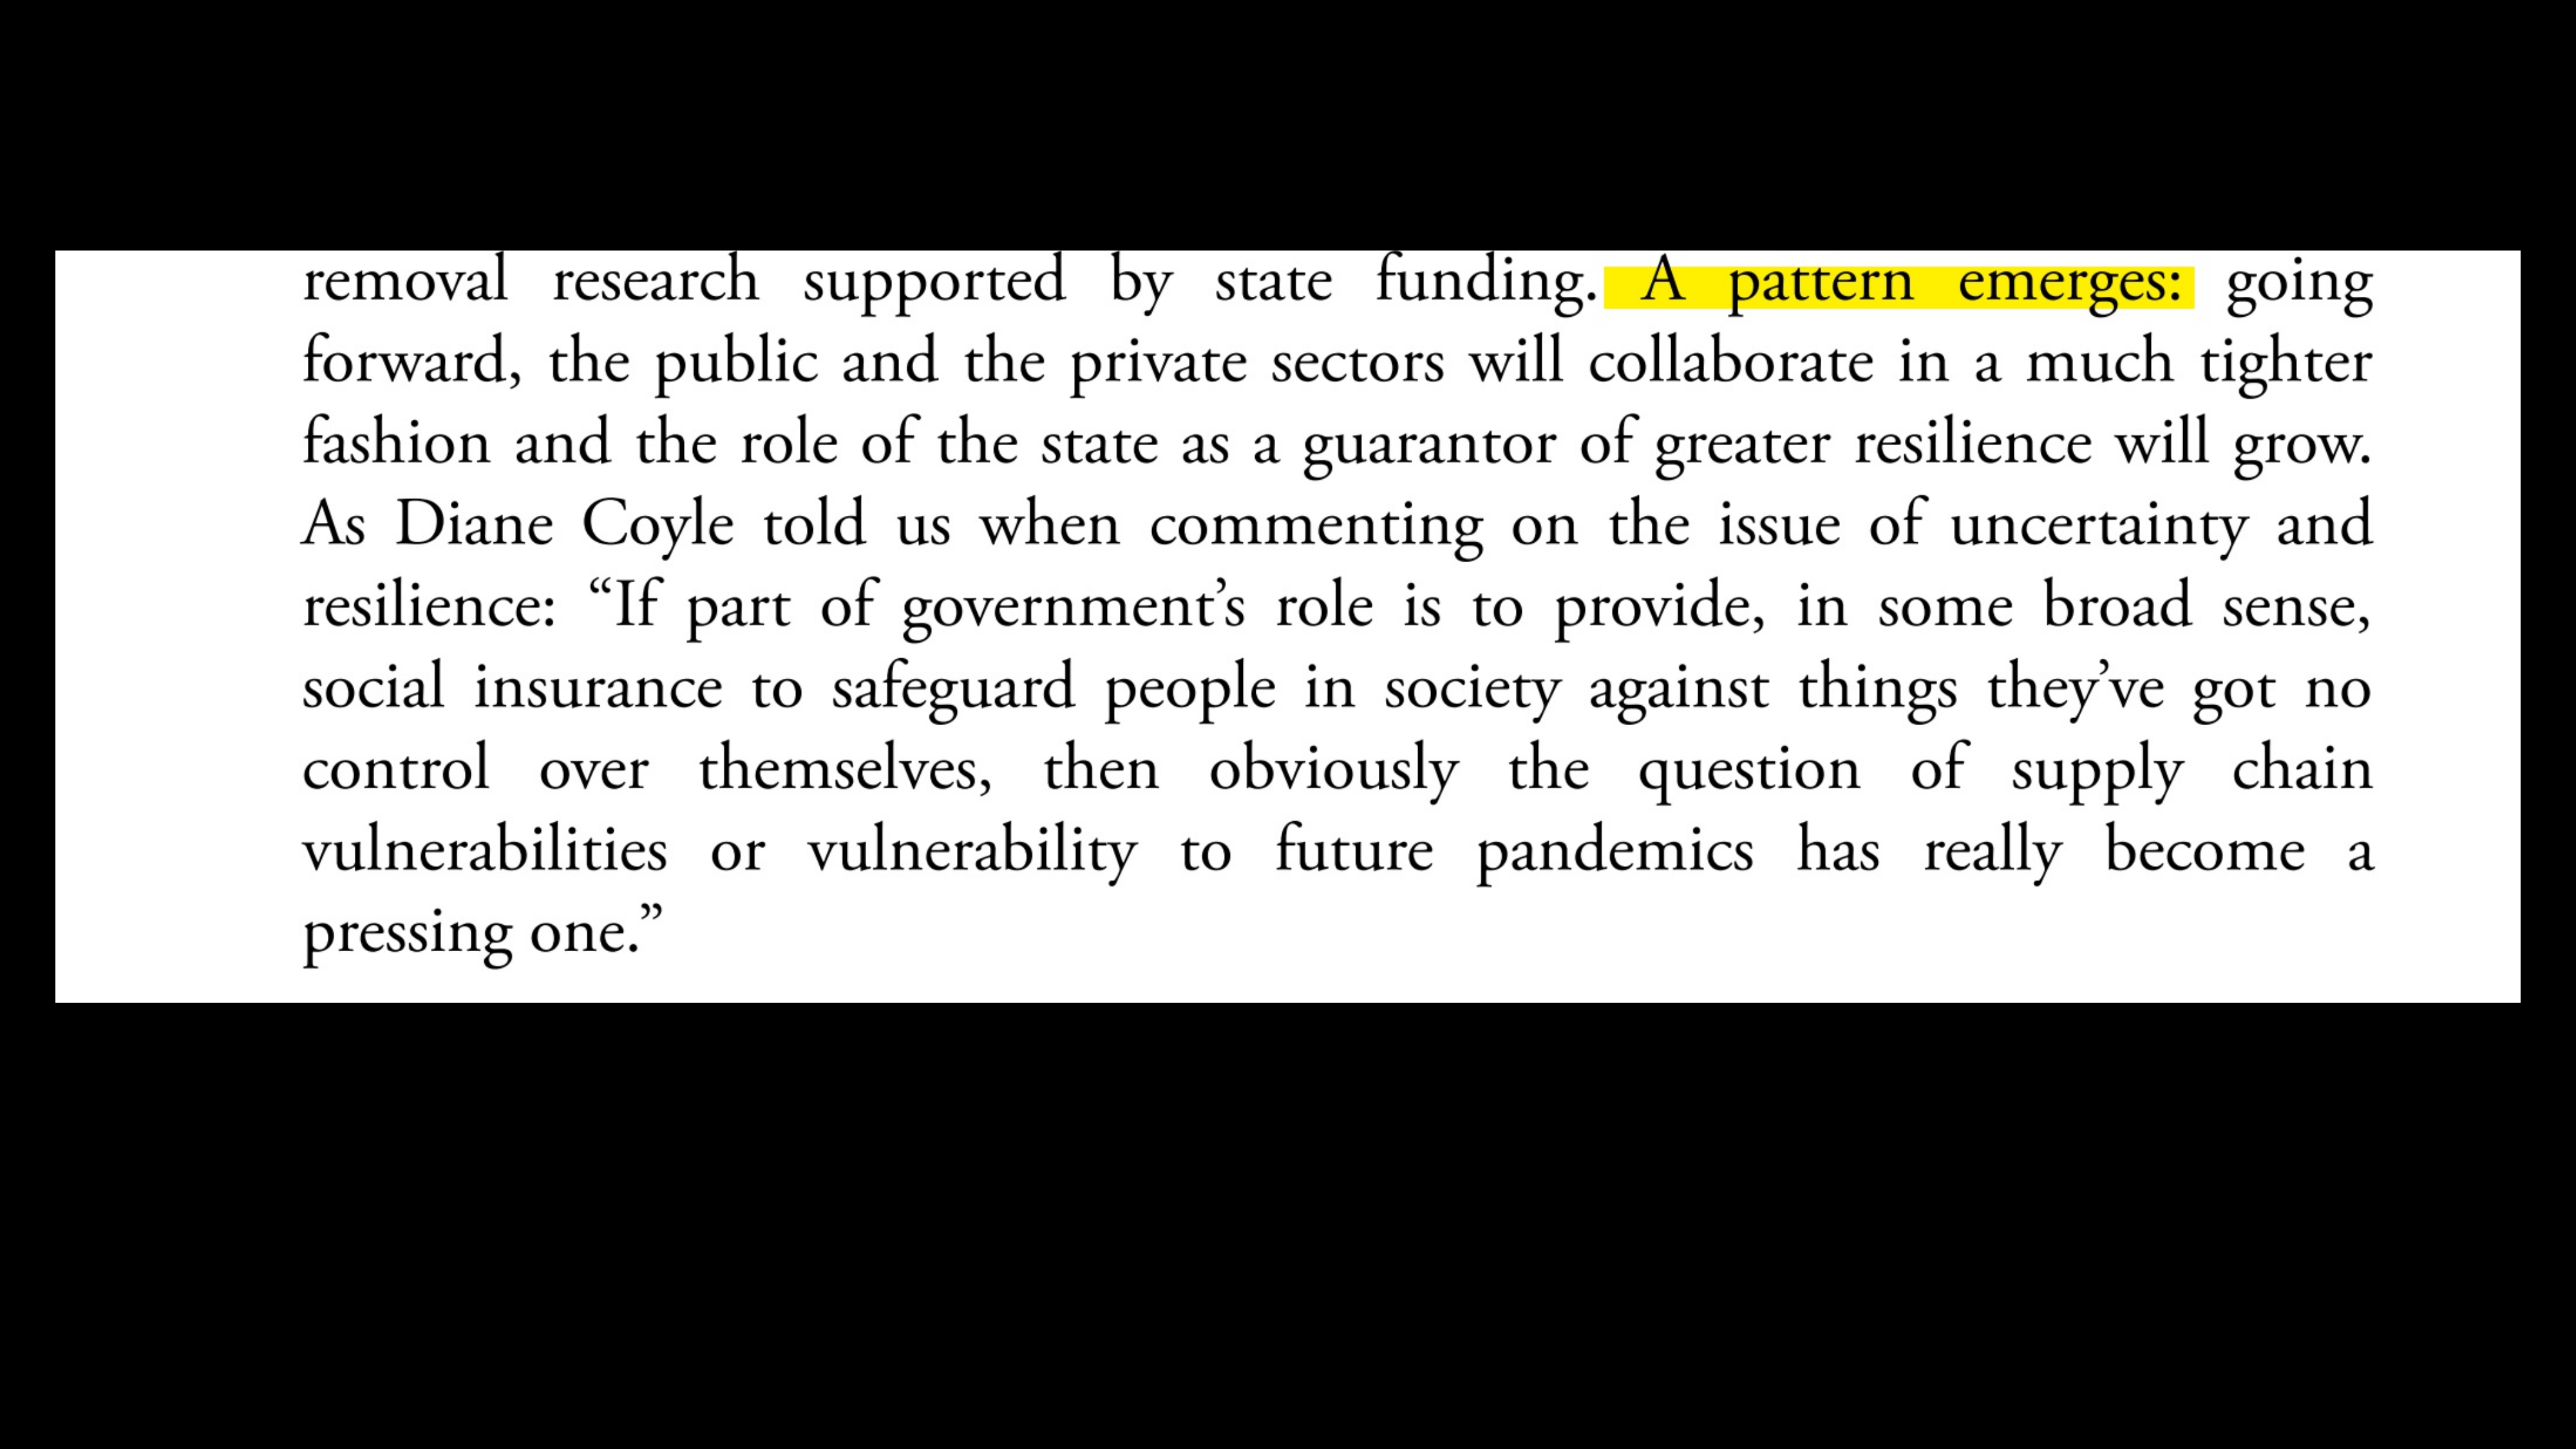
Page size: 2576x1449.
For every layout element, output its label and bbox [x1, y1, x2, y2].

picture [55, 250, 2521, 1003]
